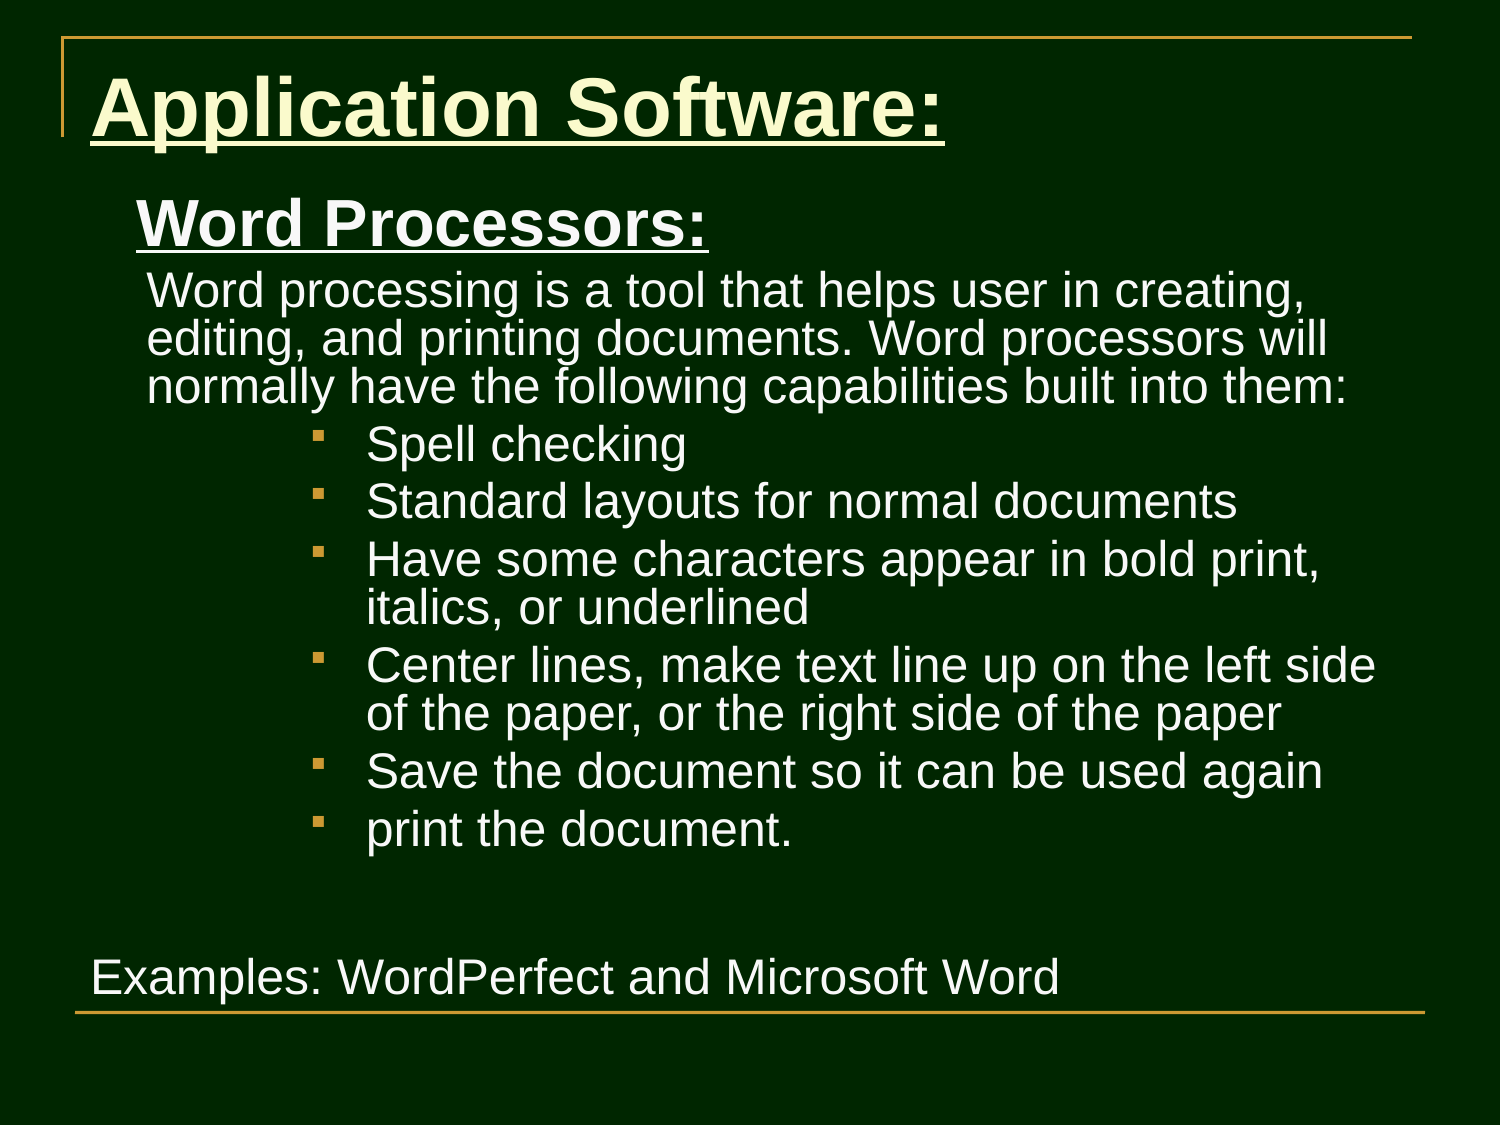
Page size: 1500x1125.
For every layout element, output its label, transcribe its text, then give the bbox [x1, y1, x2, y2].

title Application Software: [74, 45, 1426, 187]
list Word Processors: Word processing is a tool that helps user in creating, editing, and printing documents. Word processors will normally have the following capabilities built into them: Spell checking Standard layouts for normal documents Have some characters appear in bold print, italics, or underlined Center lines, make text line up on the left side of the paper, or the right side of the paper Save the document so it can be used again print the document. Examples: WordPerfect and Microsoft Word [74, 187, 1426, 1006]
